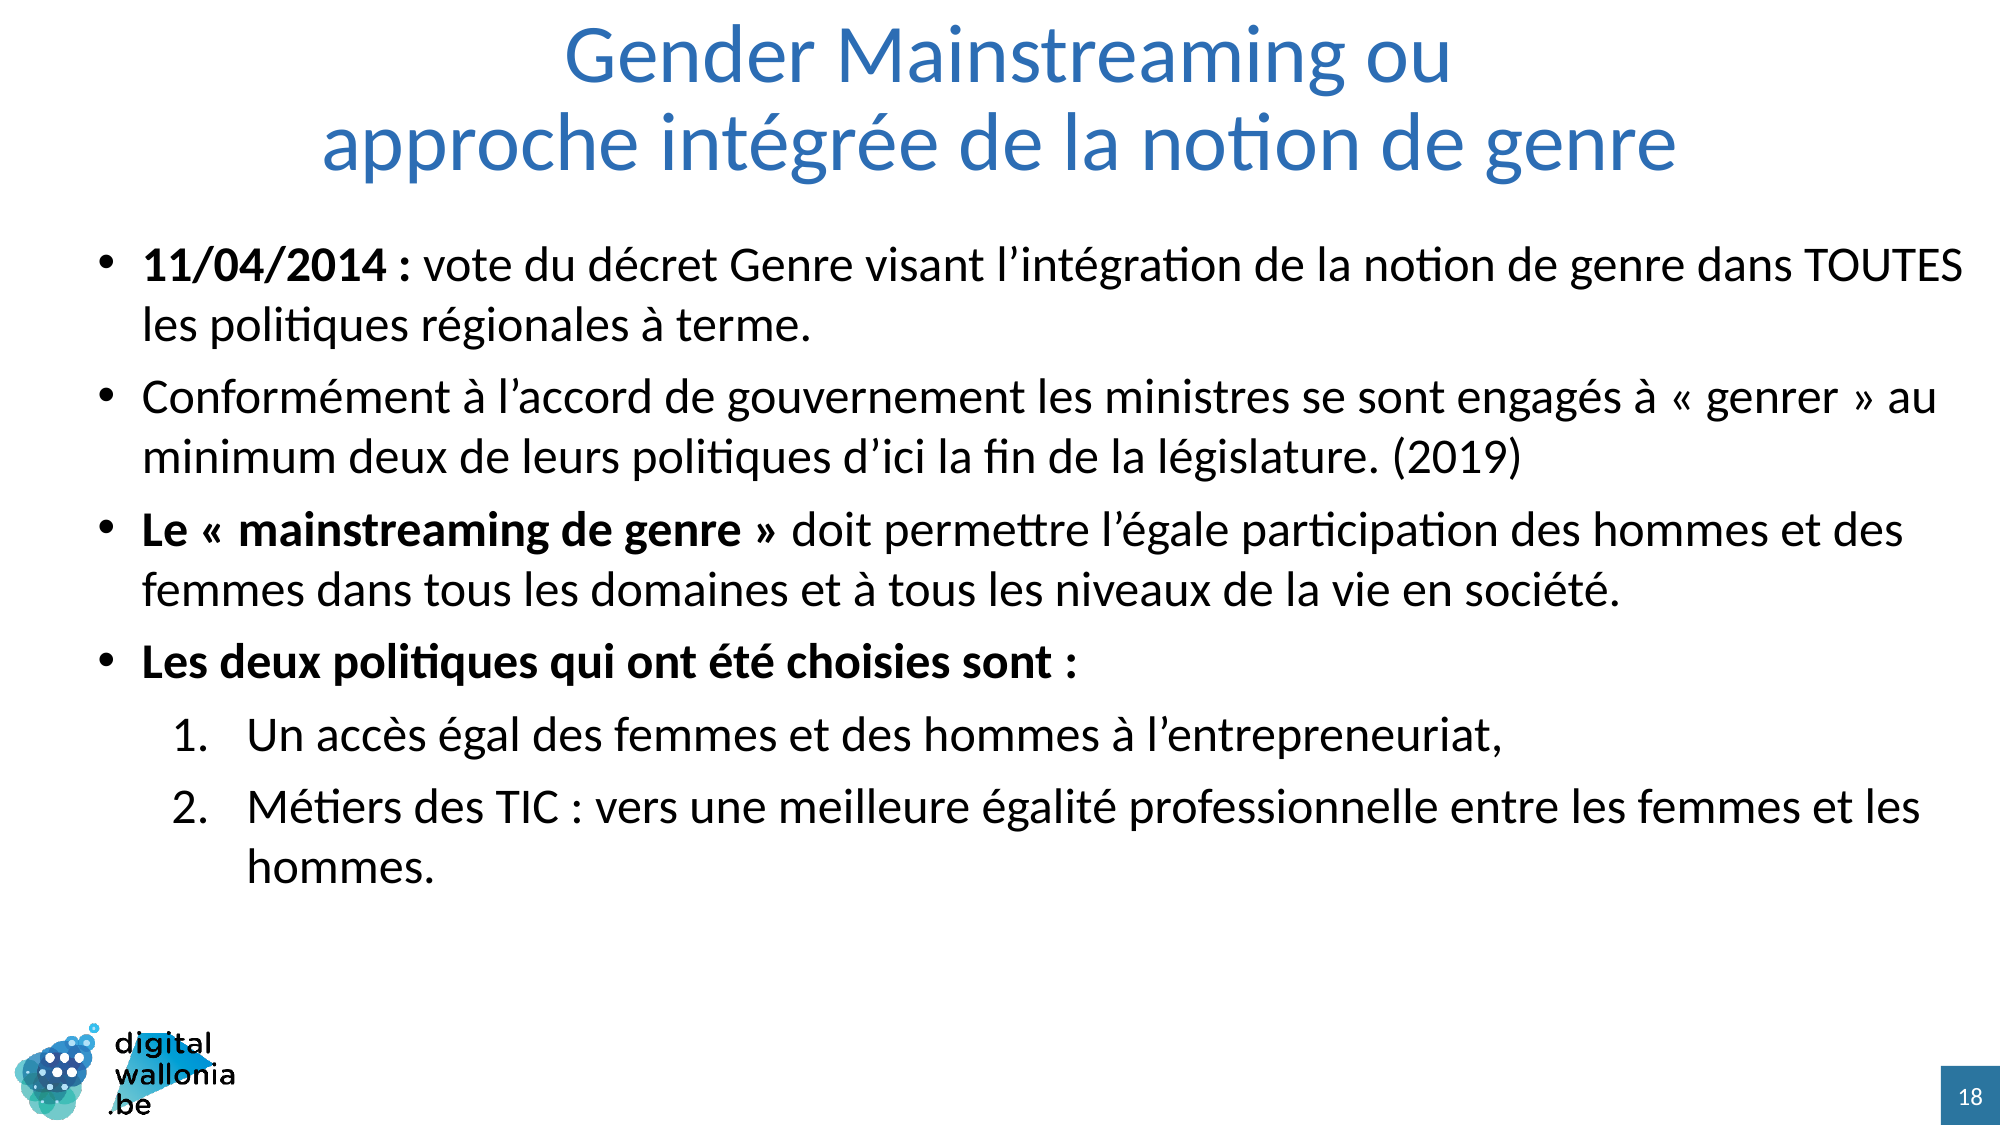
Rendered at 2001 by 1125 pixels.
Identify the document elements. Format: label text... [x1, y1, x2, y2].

slide_number 18 [1940, 1065, 2000, 1125]
title Gender Mainstreaming ou approche intégrée de la notion de genre [0, 0, 2000, 195]
list 11/04/2014 : vote du décret Genre visant l’intégration de la notion de genre dans TOUTES les politiques régionales à terme. Conformément à l’accord de gouvernement les ministres se sont engagés à « genrer » au minimum deux de leurs politiques d’ici la fin de la législature. (2019) Le « mainstreaming de genre » doit permettre l’égale participation des hommes et des femmes dans tous les domaines et à tous les niveaux de la vie en société. Les deux politiques qui ont été choisies sont : Un accès égal des femmes et des hommes à l’entrepreneuriat, Métiers des TIC : vers une meilleure égalité professionnelle entre les femmes et les hommes. [0, 216, 2000, 909]
picture [7, 1018, 242, 1125]
